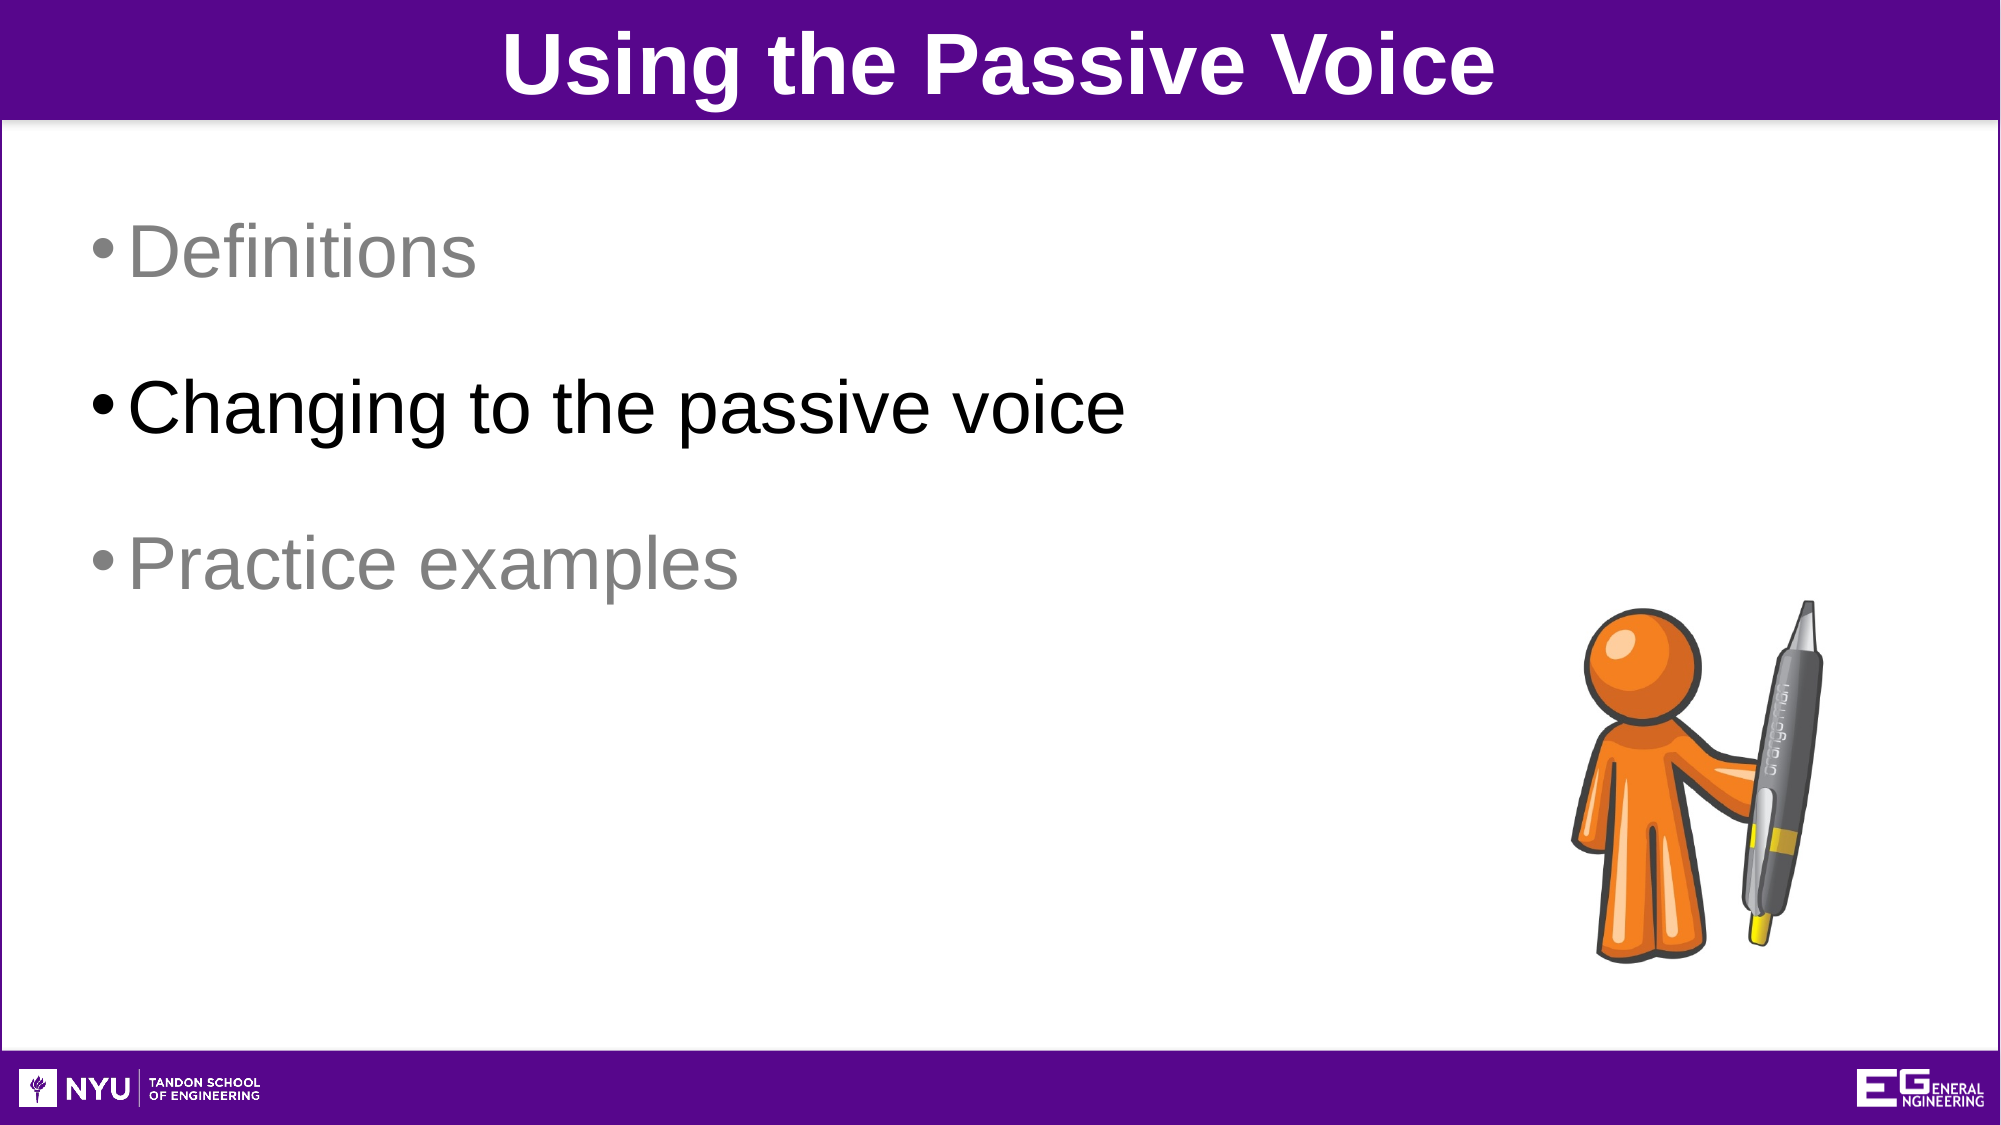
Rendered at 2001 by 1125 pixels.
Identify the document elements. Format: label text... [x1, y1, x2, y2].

list Definitions Changing to the passive voice Practice examples [0, 149, 2000, 1026]
picture [1508, 587, 1906, 986]
picture [19, 1069, 260, 1107]
picture [1856, 1069, 1984, 1107]
list Using the Passive Voice [0, 0, 2000, 120]
